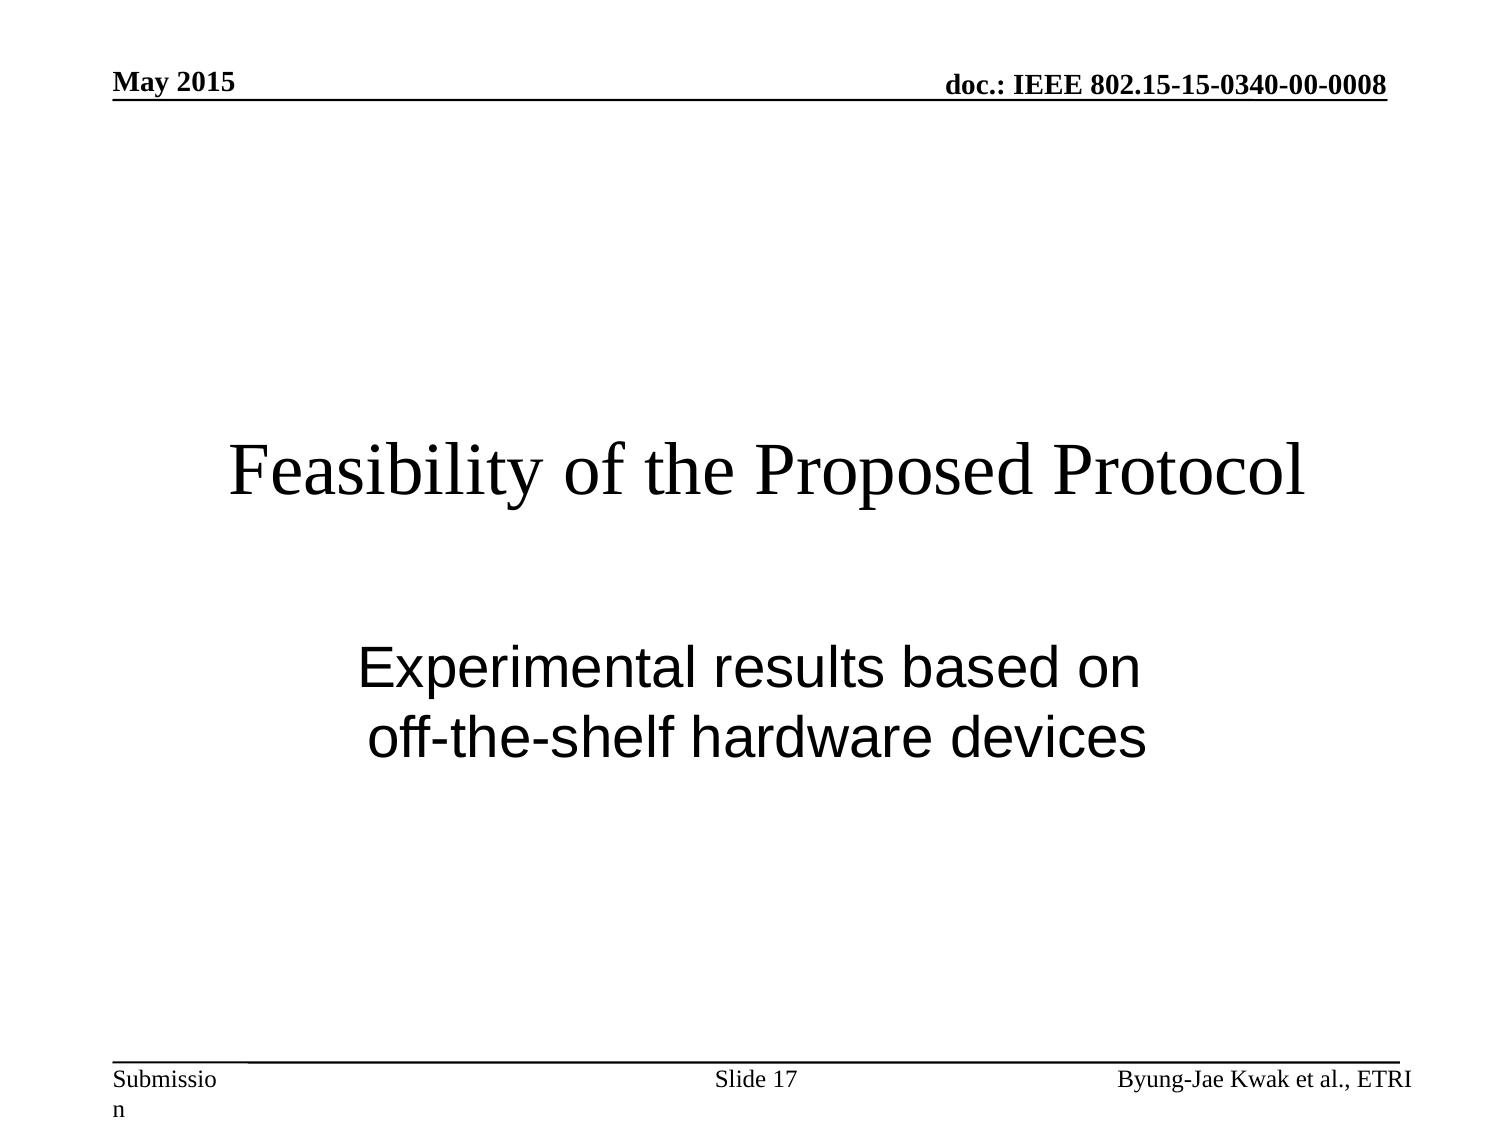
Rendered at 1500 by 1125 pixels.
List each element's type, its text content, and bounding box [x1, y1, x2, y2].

slide_number Slide 17 [712, 1062, 800, 1093]
footer Byung-Jae Kwak et al., ETRI [900, 1062, 1413, 1093]
title Feasibility of the Proposed Protocol [135, 397, 1400, 517]
subtitle Experimental results based on off-the-shelf hardware devices [187, 621, 1313, 740]
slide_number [112, 62, 375, 98]
